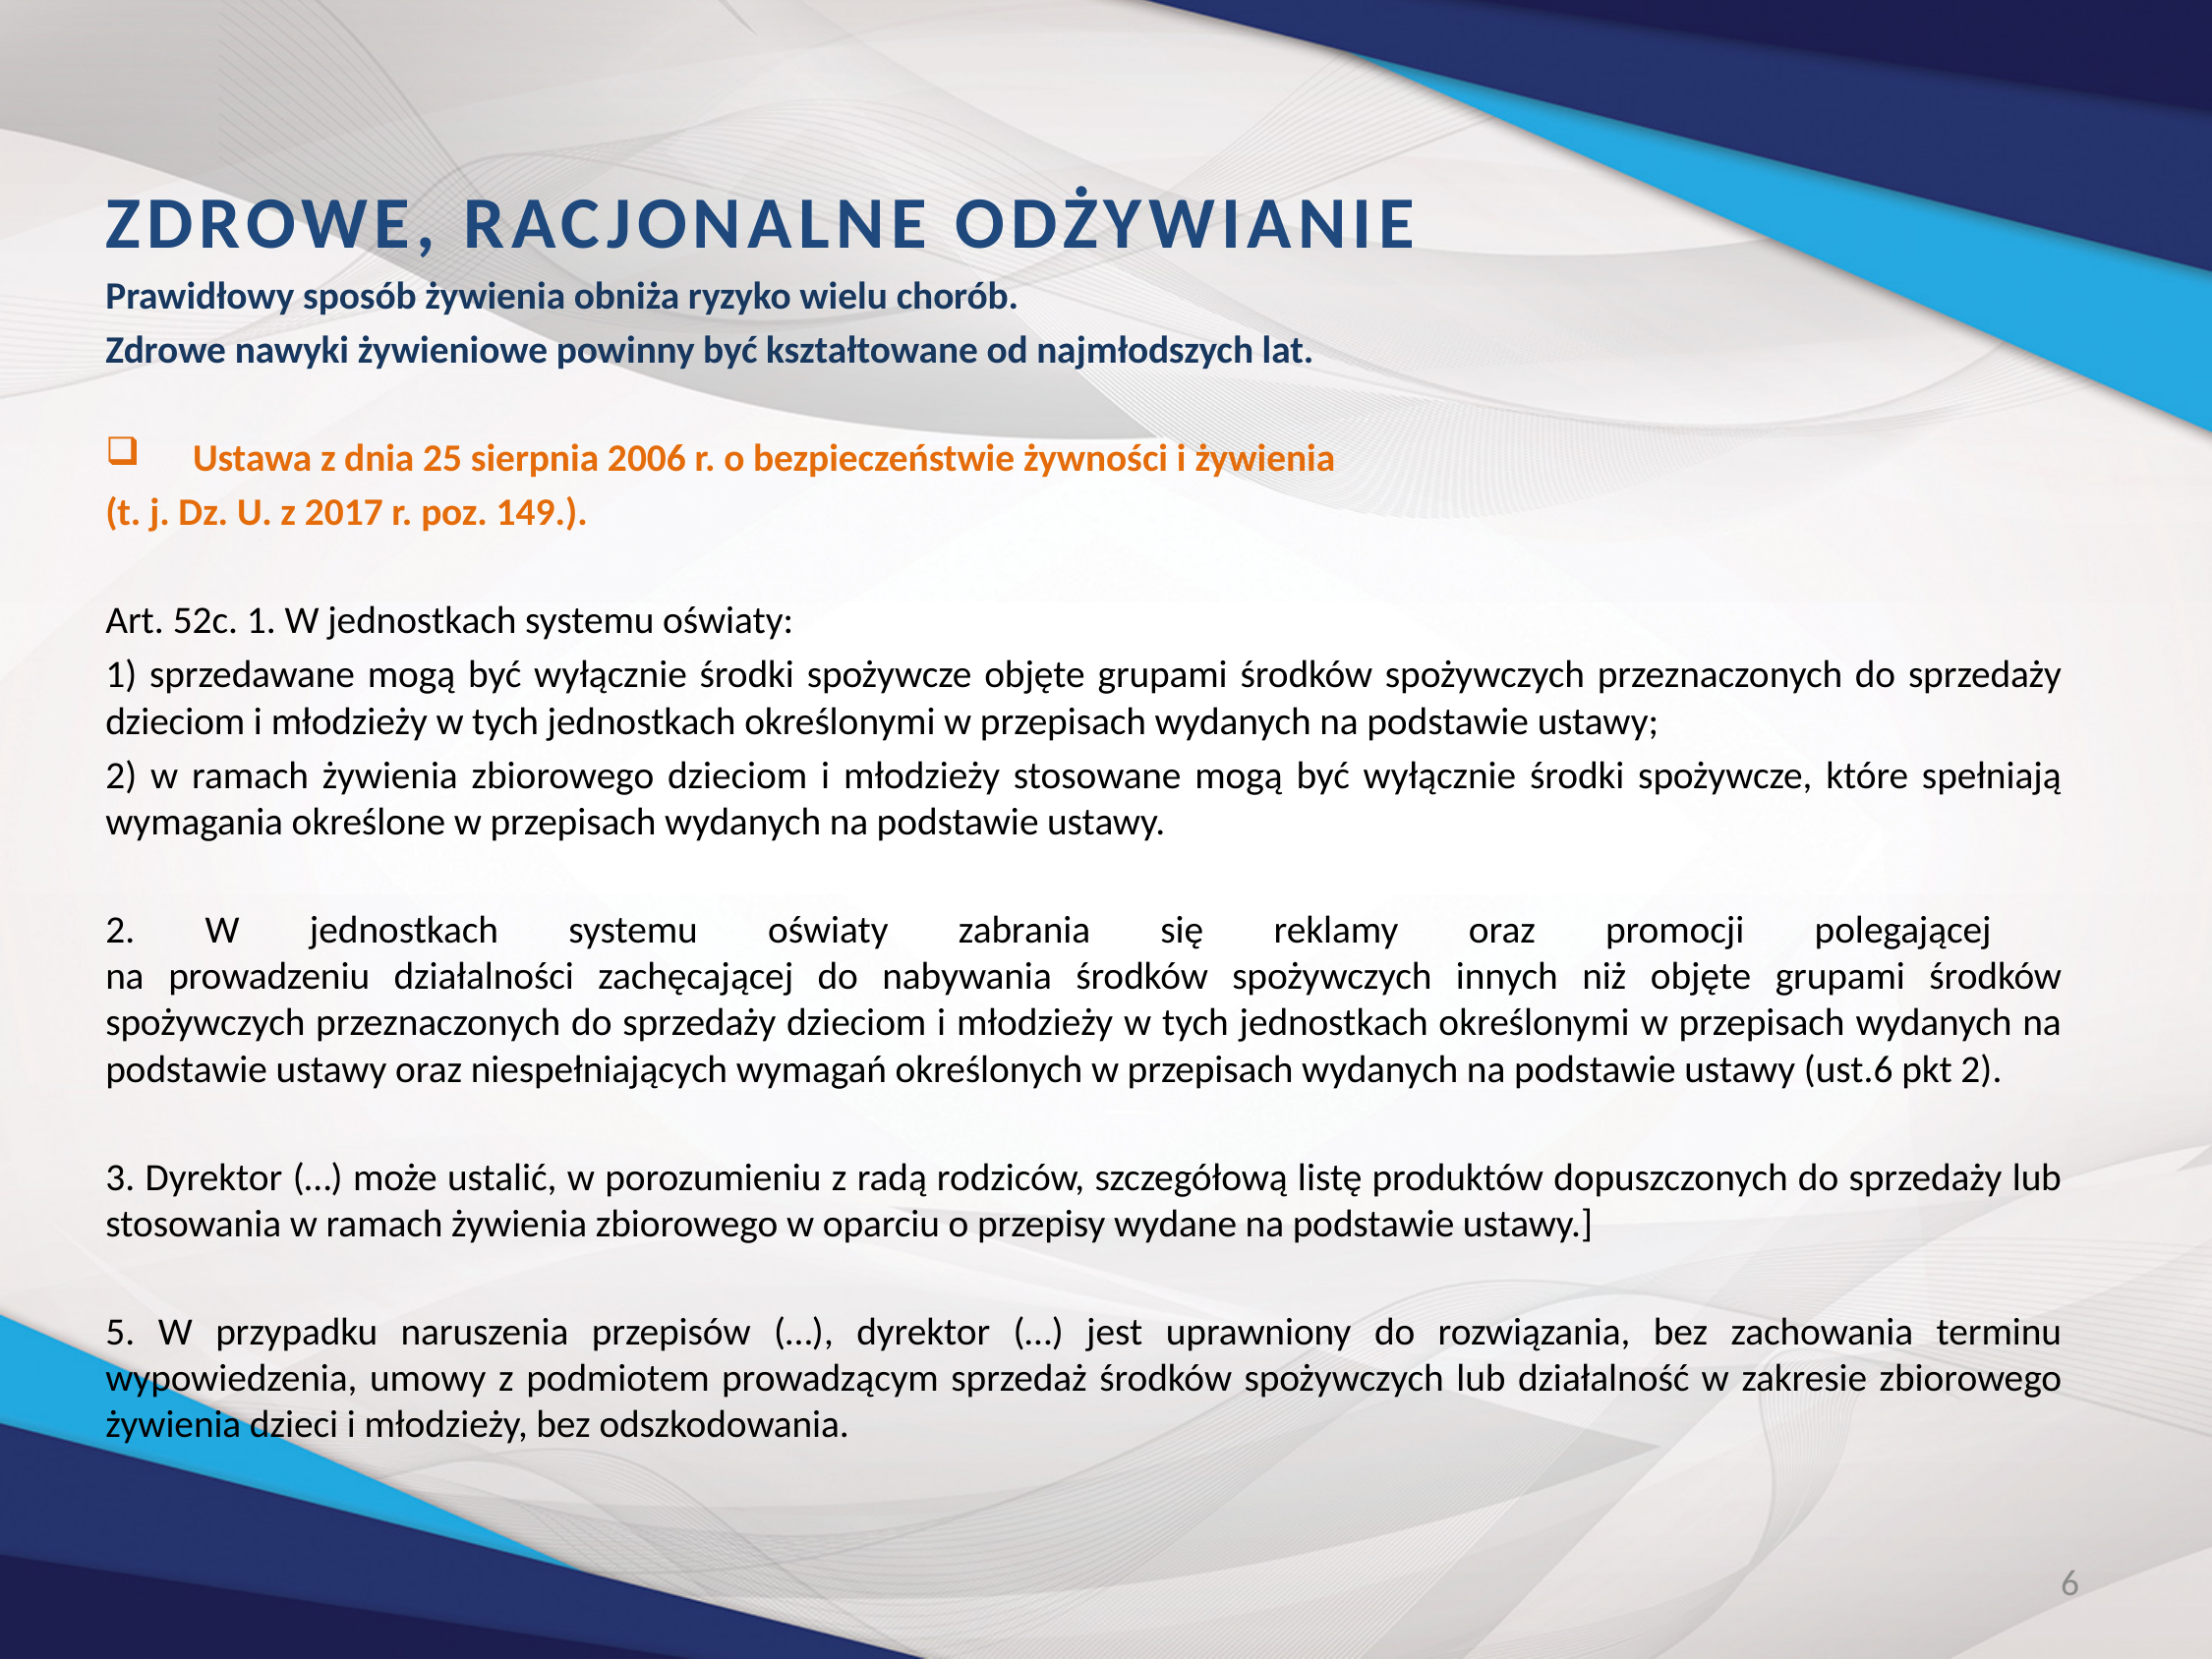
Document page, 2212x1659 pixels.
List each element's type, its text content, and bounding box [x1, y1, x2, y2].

subtitle ZDROWE, RACJONALNE ODŻYWIANIE Prawidłowy sposób żywienia obniża ryzyko wielu chorób. Zdrowe nawyki żywieniowe powinny być kształtowane od najmłodszych lat. Ustawa z dnia 25 sierpnia 2006 r. o bezpieczeństwie żywności i żywienia (t. j. Dz. U. z 2017 r. poz. 149.). Art. 52c. 1. W jednostkach systemu oświaty: 1) sprzedawane mogą być wyłącznie środki spożywcze objęte grupami środków spożywczych przeznaczonych do sprzedaży dzieciom i młodzieży w tych jednostkach określonymi w przepisach wydanych na podstawie ustawy; 2) w ramach żywienia zbiorowego dzieciom i młodzieży stosowane mogą być wyłącznie środki spożywcze, które spełniają wymagania określone w przepisach wydanych na podstawie ustawy. 2. W jednostkach systemu oświaty zabrania się reklamy oraz promocji polegającej na prowadzeniu działalności zachęcającej do nabywania środków spożywczych innych niż objęte grupami środków spożywczych przeznaczonych do sprzedaży dzieciom i młodzieży w tych jednostkach określonymi w przepisach wydanych na podstawie ustawy oraz niespełniających wymagań określonych w przepisach wydanych na podstawie ustawy (ust.6 pkt 2). 3. Dyrektor (…) może ustalić, w porozumieniu z radą rodziców, szczegółową listę produktów dopuszczonych do sprzedaży lub stosowania w ramach żywienia zbiorowego w oparciu o przepisy wydane na podstawie ustawy.] 5. W przypadku naruszenia przepisów (…), dyrektor (…) jest uprawniony do rozwiązania, bez zachowania terminu wypowiedzenia, umowy z podmiotem prowadzącym sprzedaż środków spożywczych lub działalność w zakresie zbiorowego żywienia dzieci i młodzieży, bez odszkodowania. [83, 108, 2084, 1511]
slide_number 6 [1585, 1537, 2102, 1626]
picture [0, 0, 2212, 1659]
